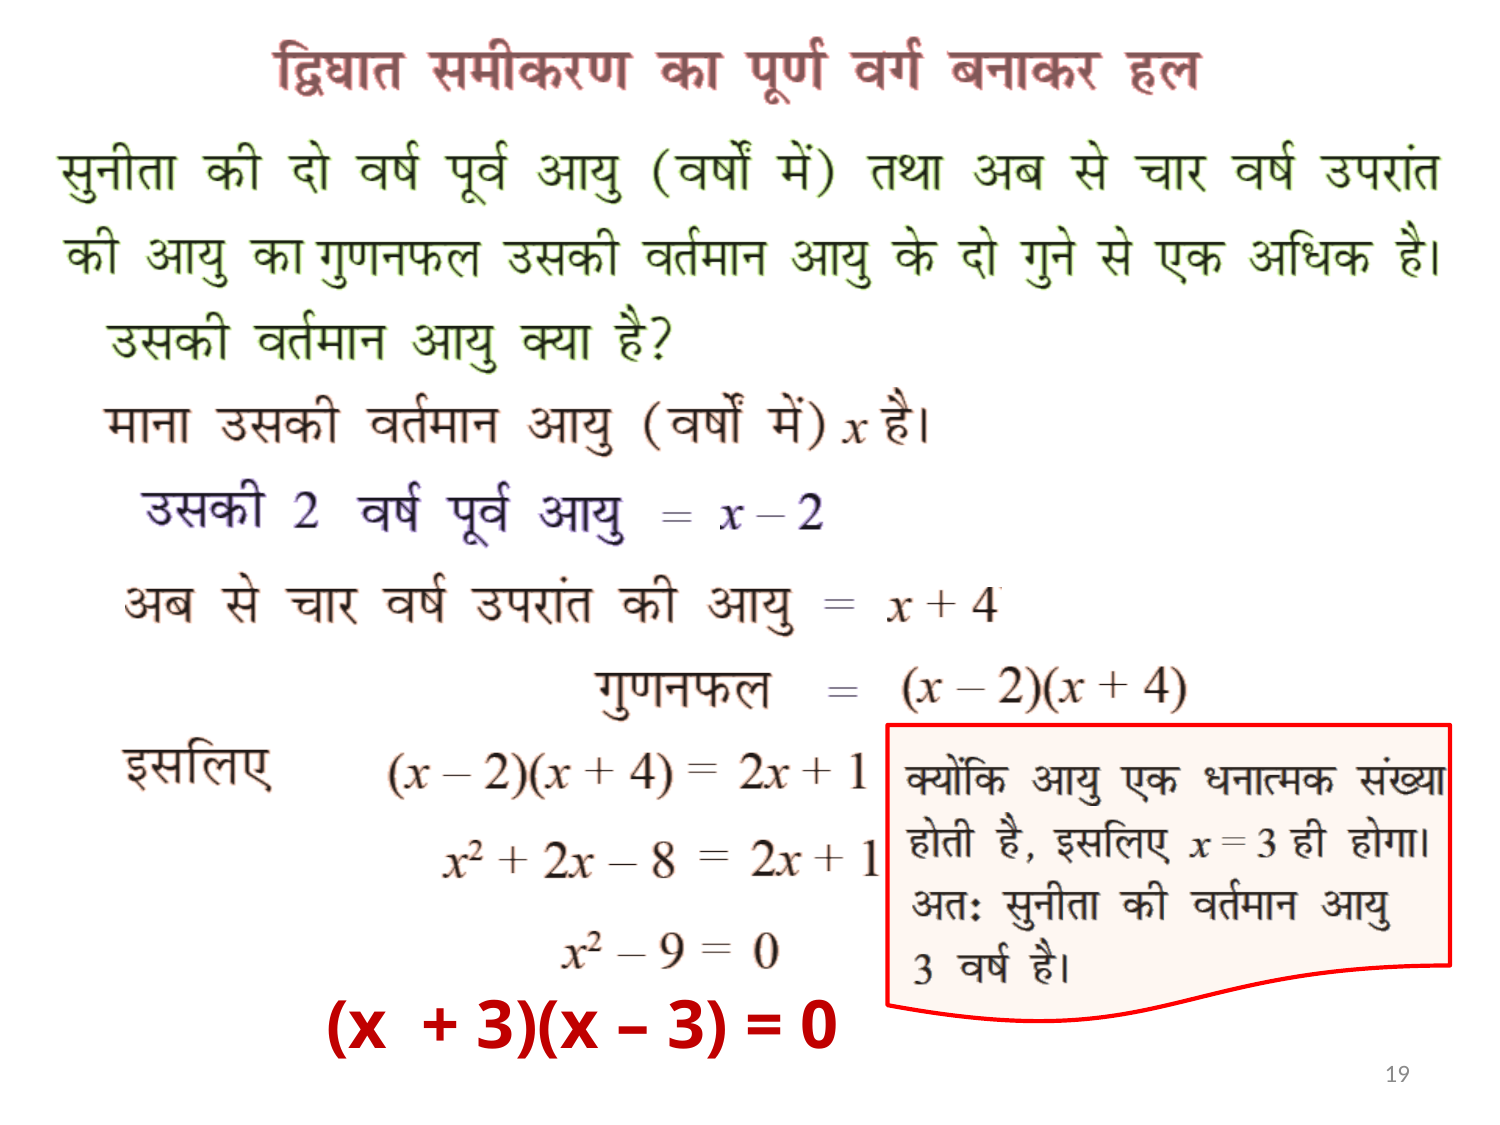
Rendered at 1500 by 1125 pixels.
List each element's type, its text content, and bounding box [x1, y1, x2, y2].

picture [659, 487, 701, 538]
picture [699, 824, 888, 898]
picture [824, 662, 866, 713]
picture [262, 24, 1252, 116]
picture [537, 912, 794, 993]
text_box [885, 809, 1453, 1024]
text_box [137, 474, 638, 551]
picture [899, 749, 1450, 806]
picture [99, 299, 680, 376]
picture [899, 812, 1435, 1001]
picture [99, 720, 288, 801]
picture [821, 574, 863, 626]
text_box [885, 722, 1453, 753]
slide_number 19 [1074, 1042, 1425, 1103]
picture [99, 387, 943, 466]
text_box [62, 212, 1451, 301]
picture [887, 587, 1002, 624]
picture [37, 127, 1463, 213]
picture [437, 824, 685, 888]
picture [720, 490, 826, 538]
picture [374, 737, 891, 809]
picture [587, 649, 790, 729]
picture [888, 649, 1201, 719]
text_box (x + 3)(x – 3) = 0 [311, 974, 872, 1070]
picture [124, 562, 801, 641]
